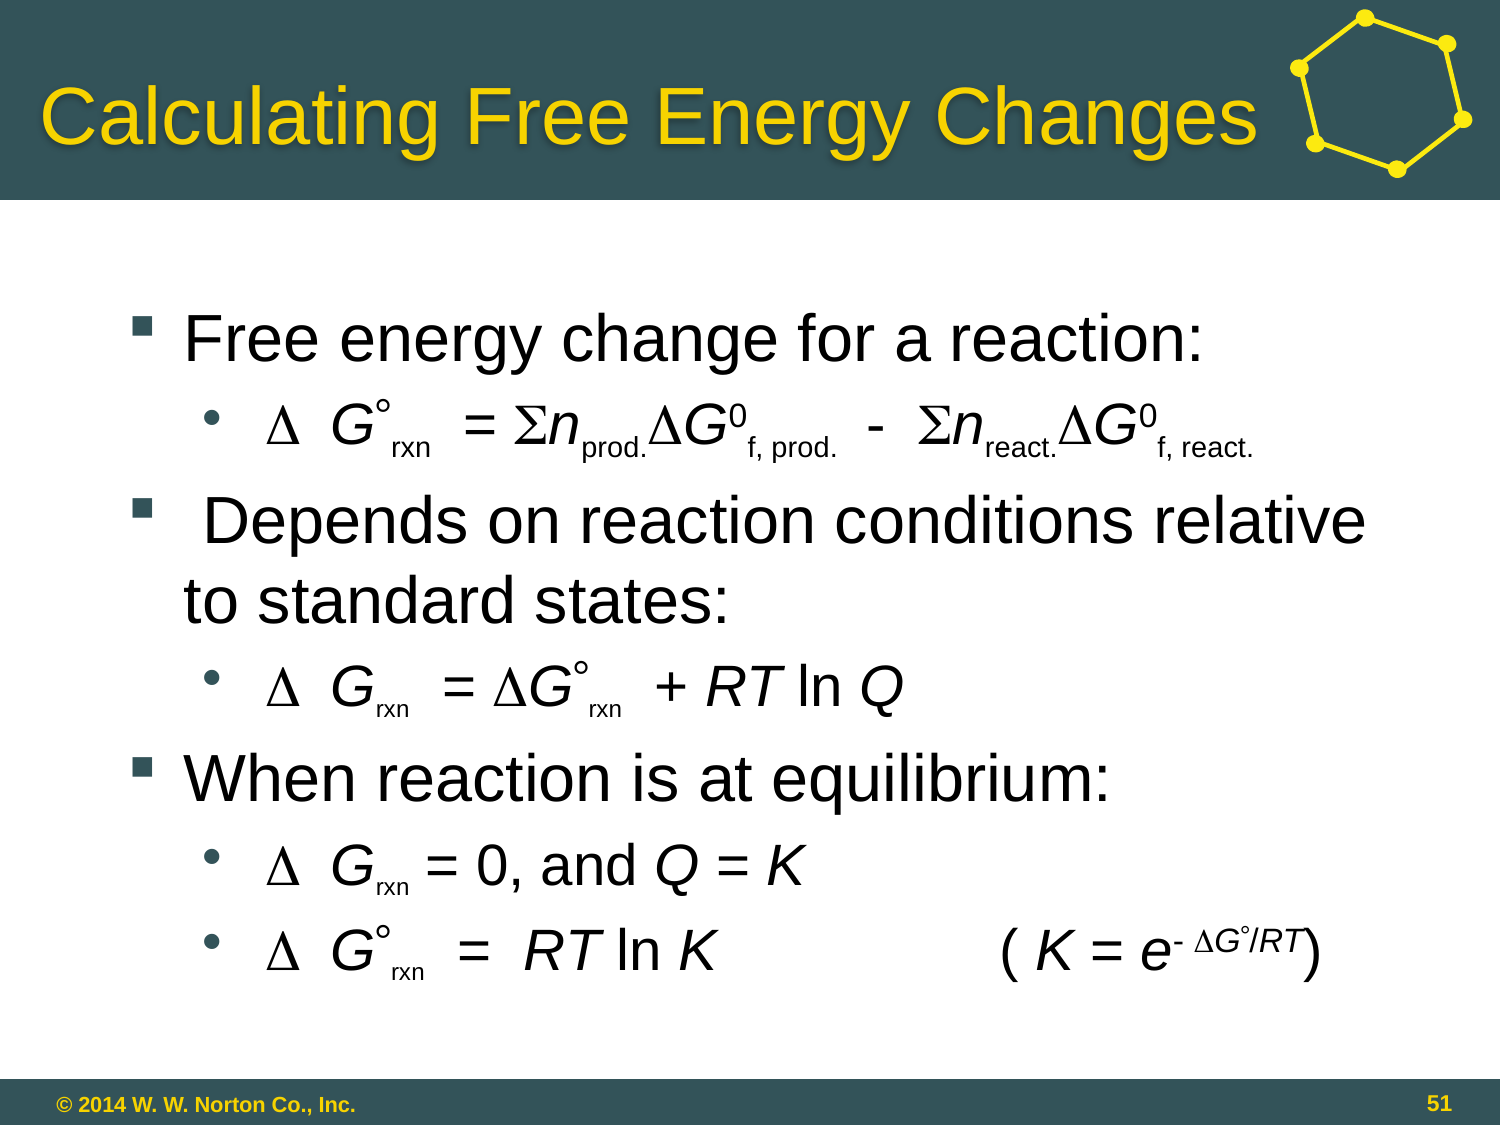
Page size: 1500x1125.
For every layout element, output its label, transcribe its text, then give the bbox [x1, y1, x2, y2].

slide_number 51 [1408, 1085, 1468, 1120]
title Calculating Free Energy Changes [24, 12, 1338, 213]
list Free energy change for a reaction:  Grxn = nprod.G0f, prod. - nreact.G0f, react. Depends on reaction conditions relative to standard states:  Grxn = Grxn + RT ln Q When reaction is at equilibrium:  Grxn = 0, and Q = K  Grxn = RT ln K ( K = e- G/RT) [112, 287, 1388, 1001]
